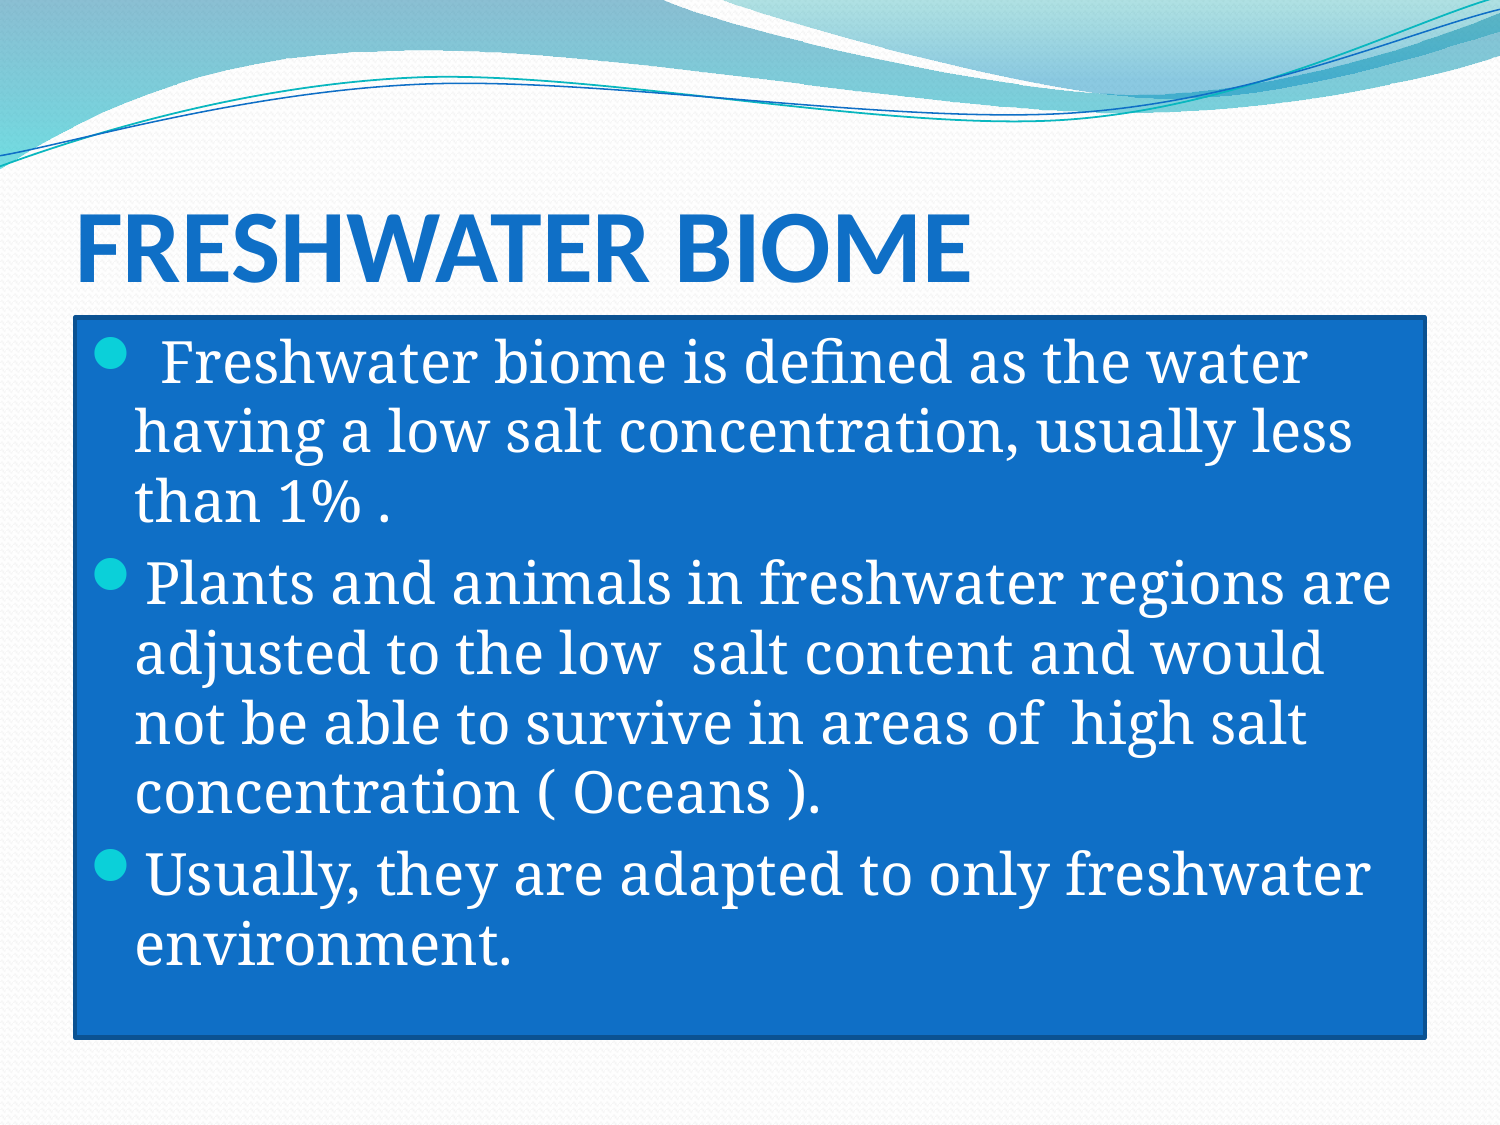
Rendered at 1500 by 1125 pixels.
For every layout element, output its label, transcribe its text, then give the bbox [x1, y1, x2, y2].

list Freshwater biome is defined as the water having a low salt concentration, usually less than 1% . Plants and animals in freshwater regions are adjusted to the low salt content and would not be able to survive in areas of high salt concentration ( Oceans ). Usually, they are adapted to only freshwater environment. [73, 315, 1427, 1040]
title FRESHWATER BIOME [75, 115, 1425, 303]
